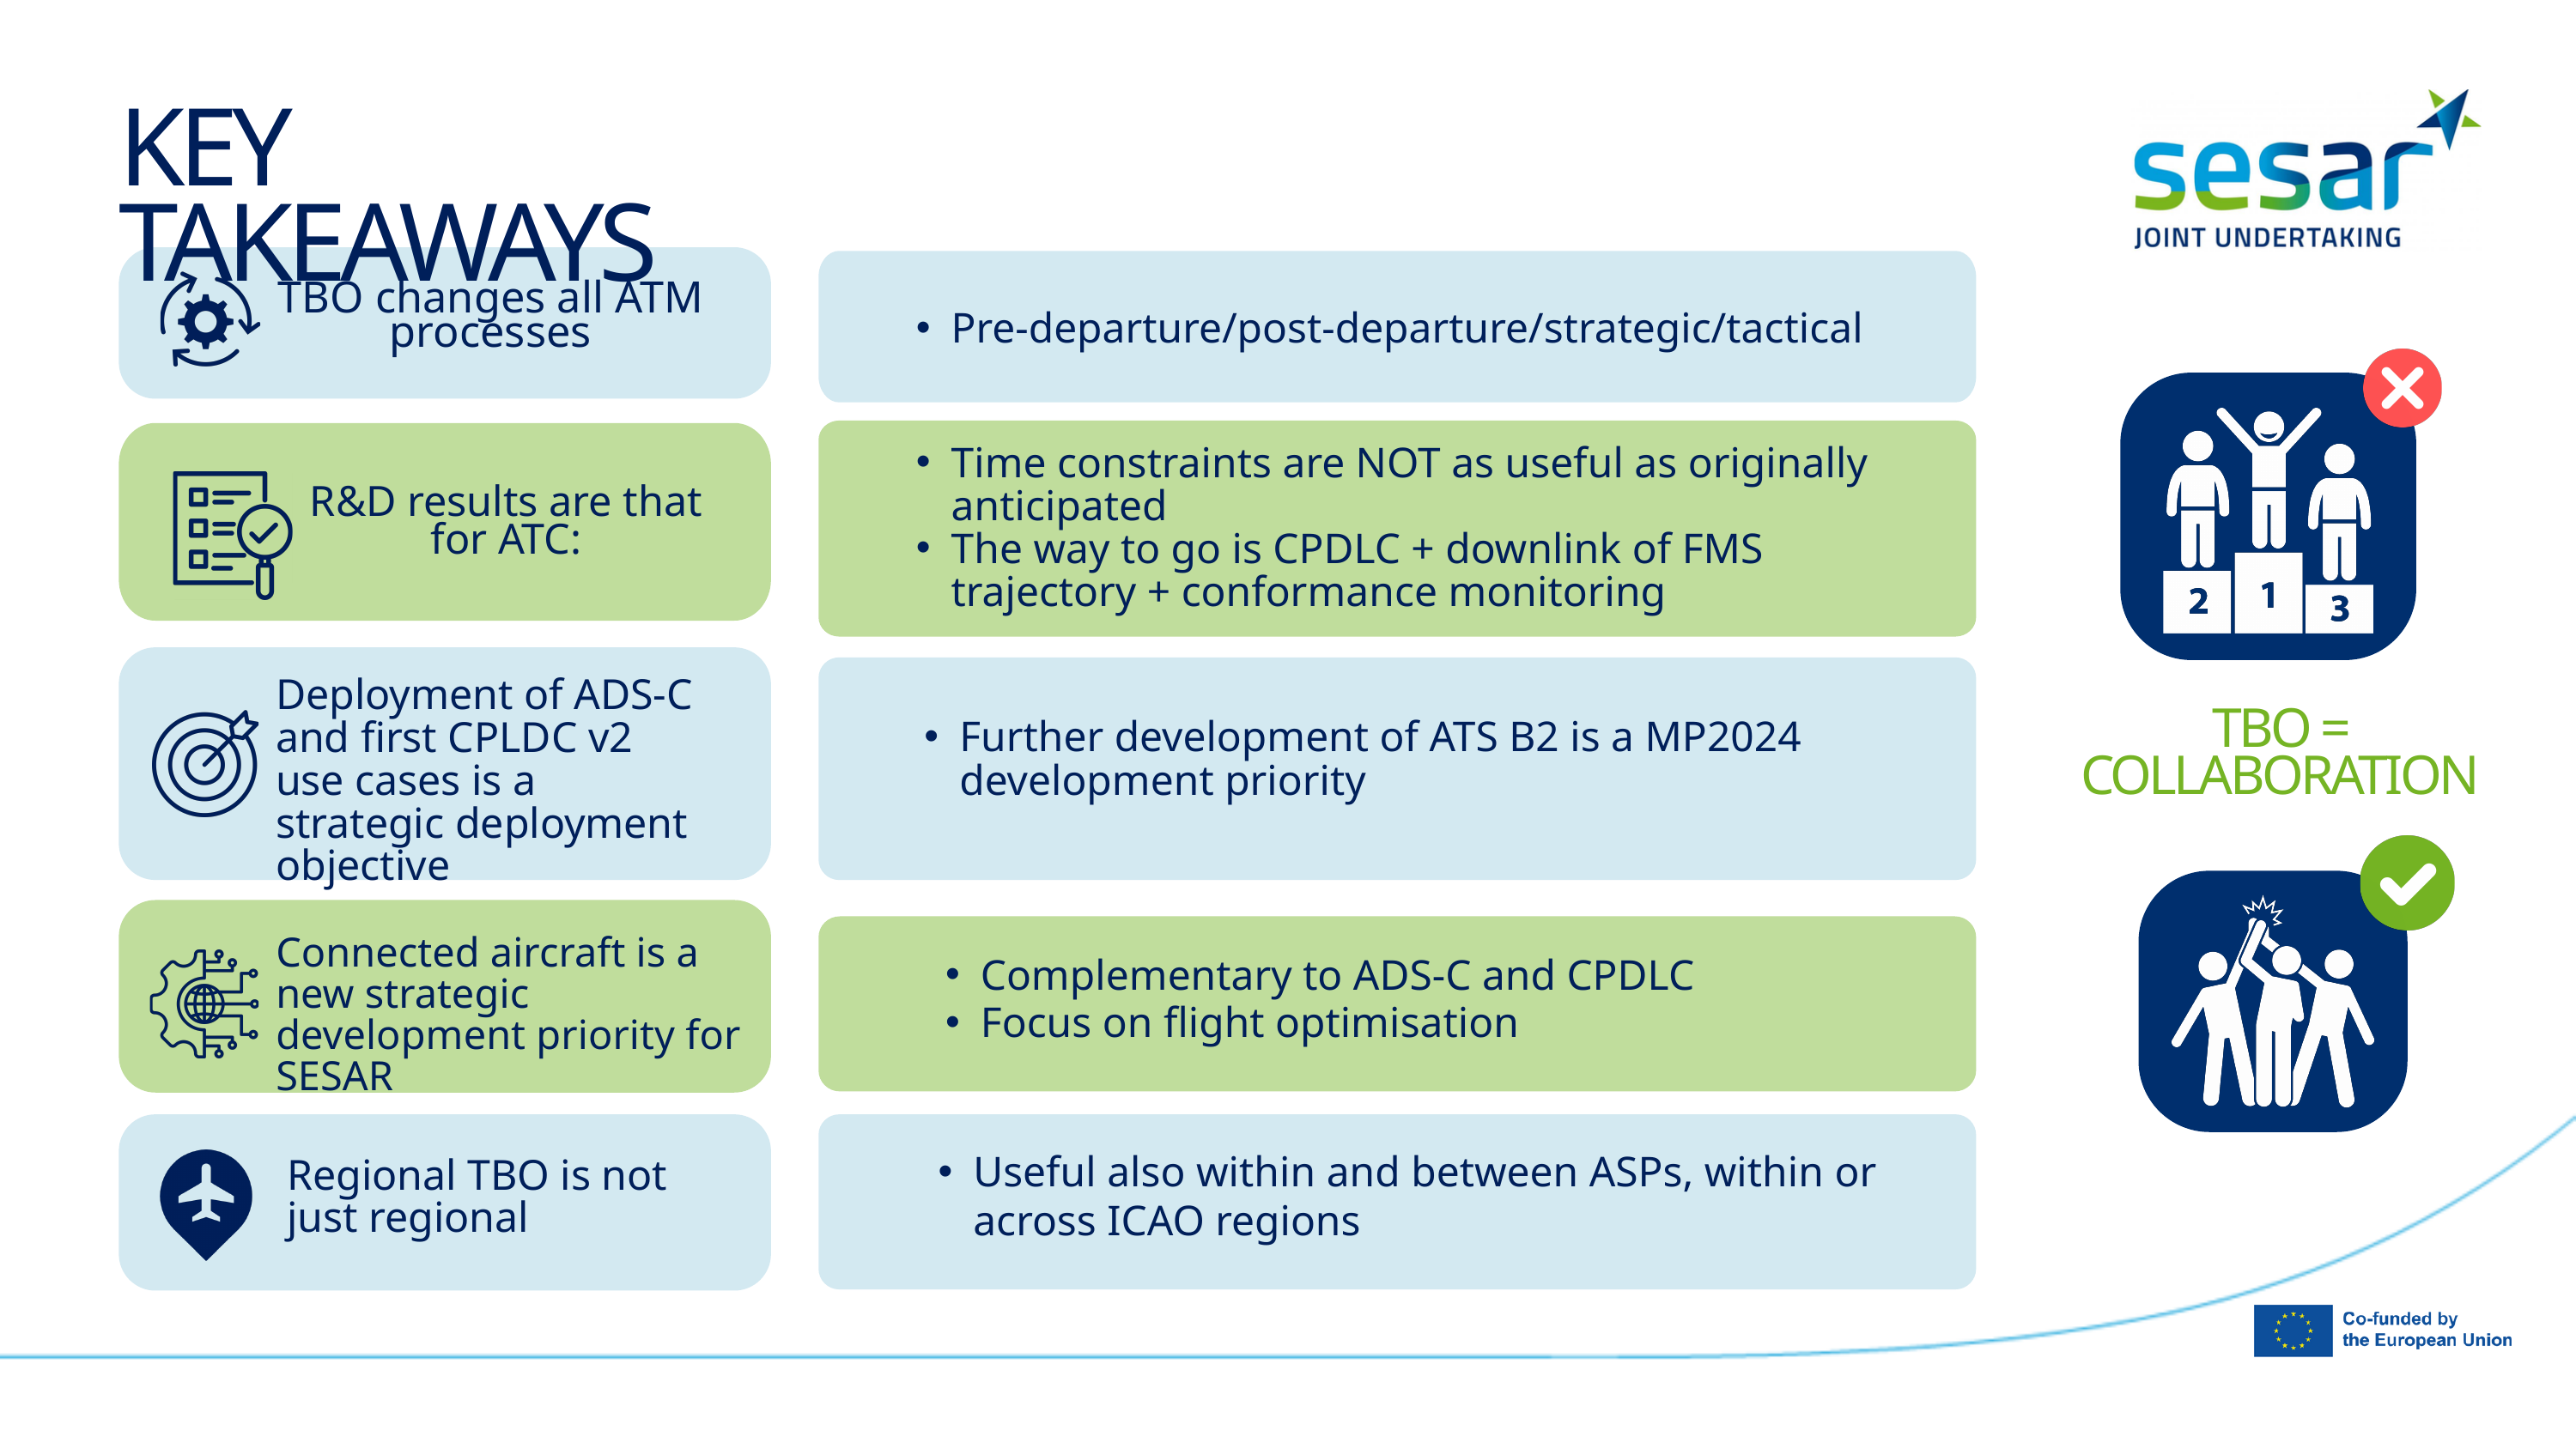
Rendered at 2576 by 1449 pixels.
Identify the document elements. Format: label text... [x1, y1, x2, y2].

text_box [818, 657, 1977, 881]
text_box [118, 422, 772, 621]
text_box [818, 916, 1977, 1092]
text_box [118, 1113, 772, 1291]
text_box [818, 250, 1977, 403]
text_box TBO = COLLABORATION [2079, 709, 2482, 806]
text_box [2252, 1303, 2512, 1358]
text_box [2363, 349, 2442, 427]
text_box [818, 1113, 1977, 1290]
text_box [118, 900, 772, 1093]
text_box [2120, 372, 2417, 661]
text_box [2131, 89, 2482, 252]
text_box KEY TAKEAWAYS [118, 111, 830, 303]
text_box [818, 420, 1977, 637]
text_box [0, 223, 2576, 1381]
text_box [118, 246, 772, 399]
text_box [2138, 835, 2455, 1132]
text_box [118, 646, 772, 881]
